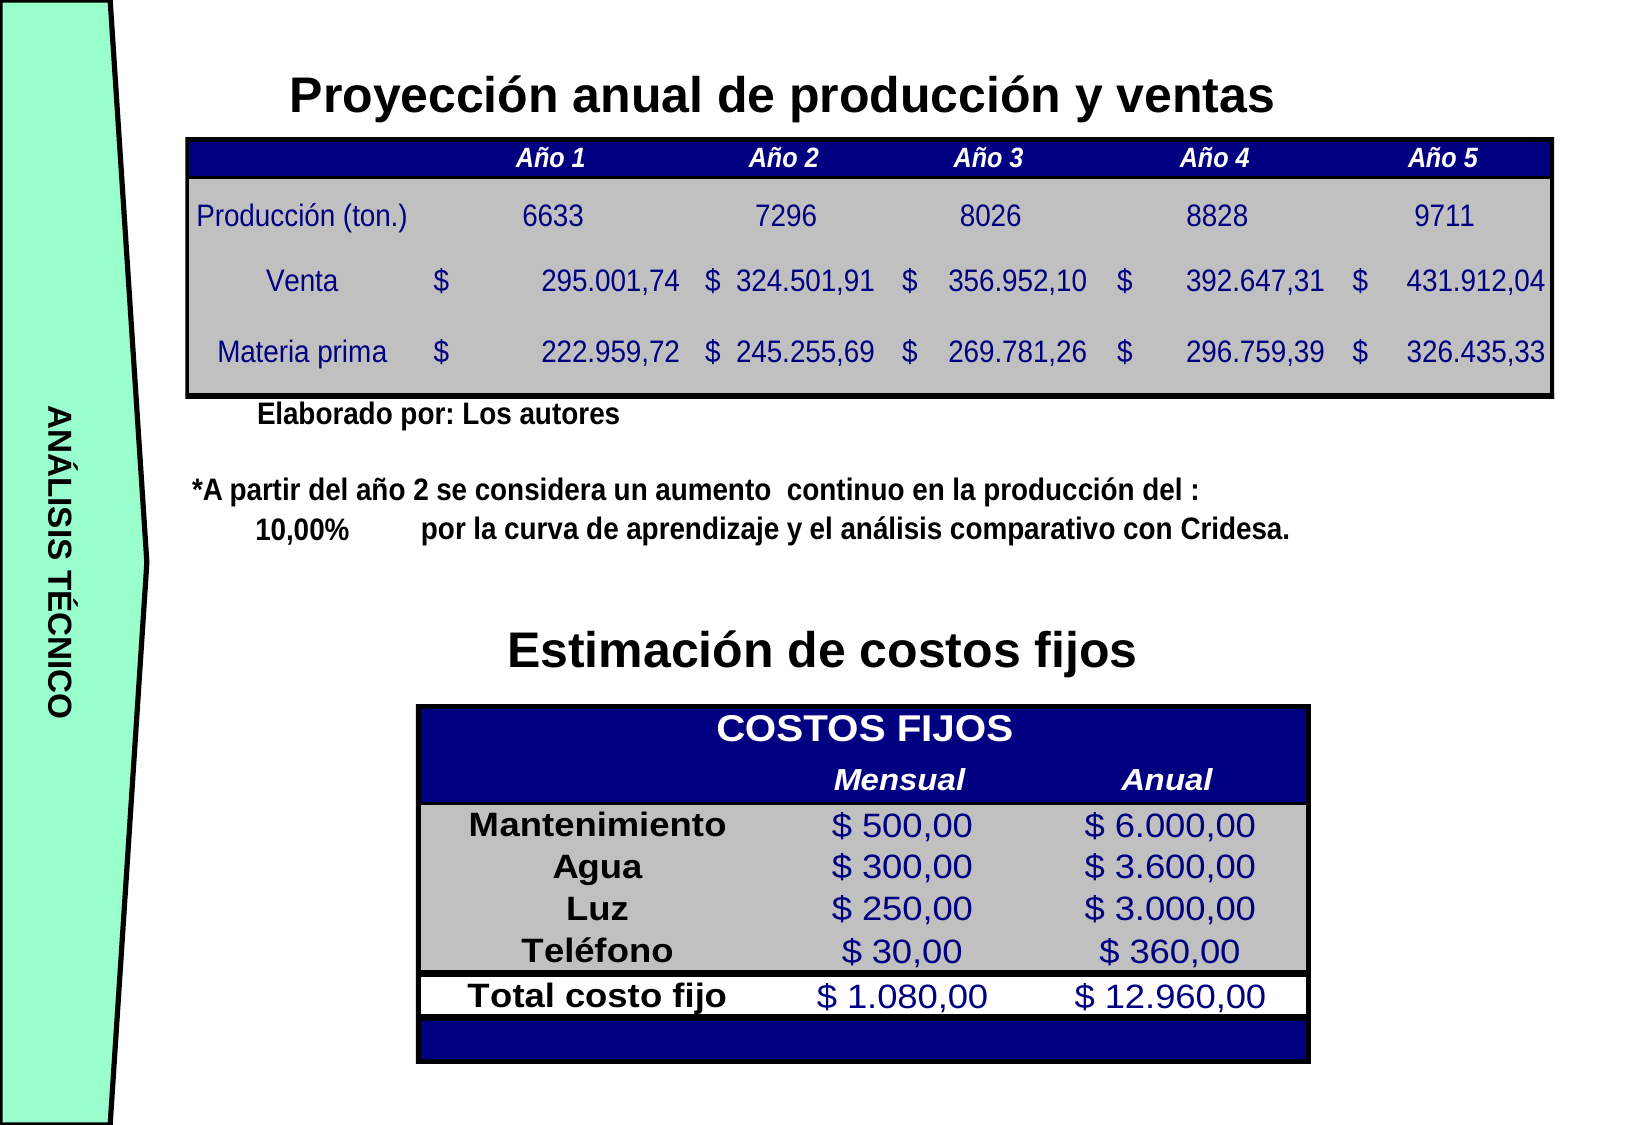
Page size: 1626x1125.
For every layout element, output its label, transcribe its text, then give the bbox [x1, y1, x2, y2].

text_box Proyección anual de producción y ventas [274, 54, 1305, 130]
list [415, 703, 1312, 1064]
text_box ANÁLISIS TÉCNICO [0, 0, 147, 1125]
picture [185, 136, 1555, 552]
text_box Estimación de costos fijos [492, 609, 1167, 685]
